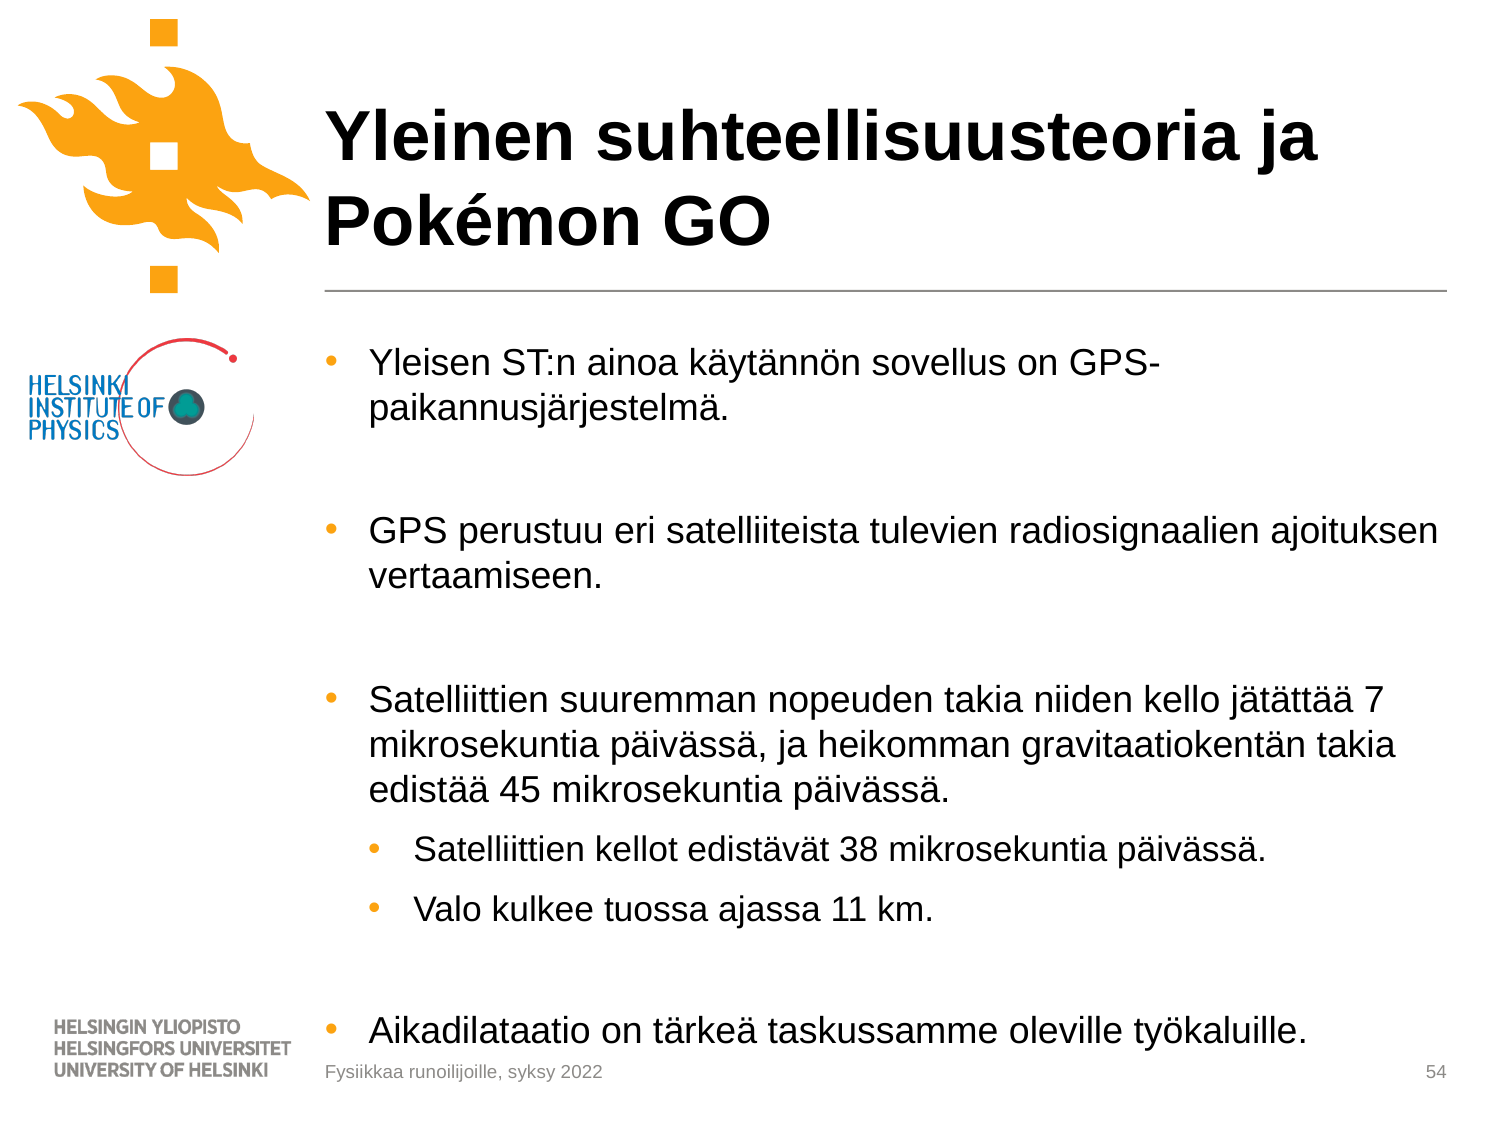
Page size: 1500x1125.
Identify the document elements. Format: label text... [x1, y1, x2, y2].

slide_number 54 [1376, 1011, 1447, 1083]
title Yleinen suhteellisuusteoria ja Pokémon GO [324, 90, 1447, 279]
list Yleisen ST:n ainoa käytännön sovellus on GPS-paikannusjärjestelmä. GPS perustuu eri satelliiteista tulevien radiosignaalien ajoituksen vertaamiseen. Satelliittien suuremman nopeuden takia niiden kello jätättää 7 mikrosekuntia päivässä, ja heikomman gravitaatiokentän takia edistää 45 mikrosekuntia päivässä. Satelliittien kellot edistävät 38 mikrosekuntia päivässä. Valo kulkee tuossa ajassa 11 km. Aikadilataatio on tärkeä taskussamme oleville työkaluille. [324, 338, 1453, 1053]
picture [53, 1017, 292, 1079]
footer Fysiikkaa runoilijoille, syksy 2022 [324, 1058, 1069, 1083]
